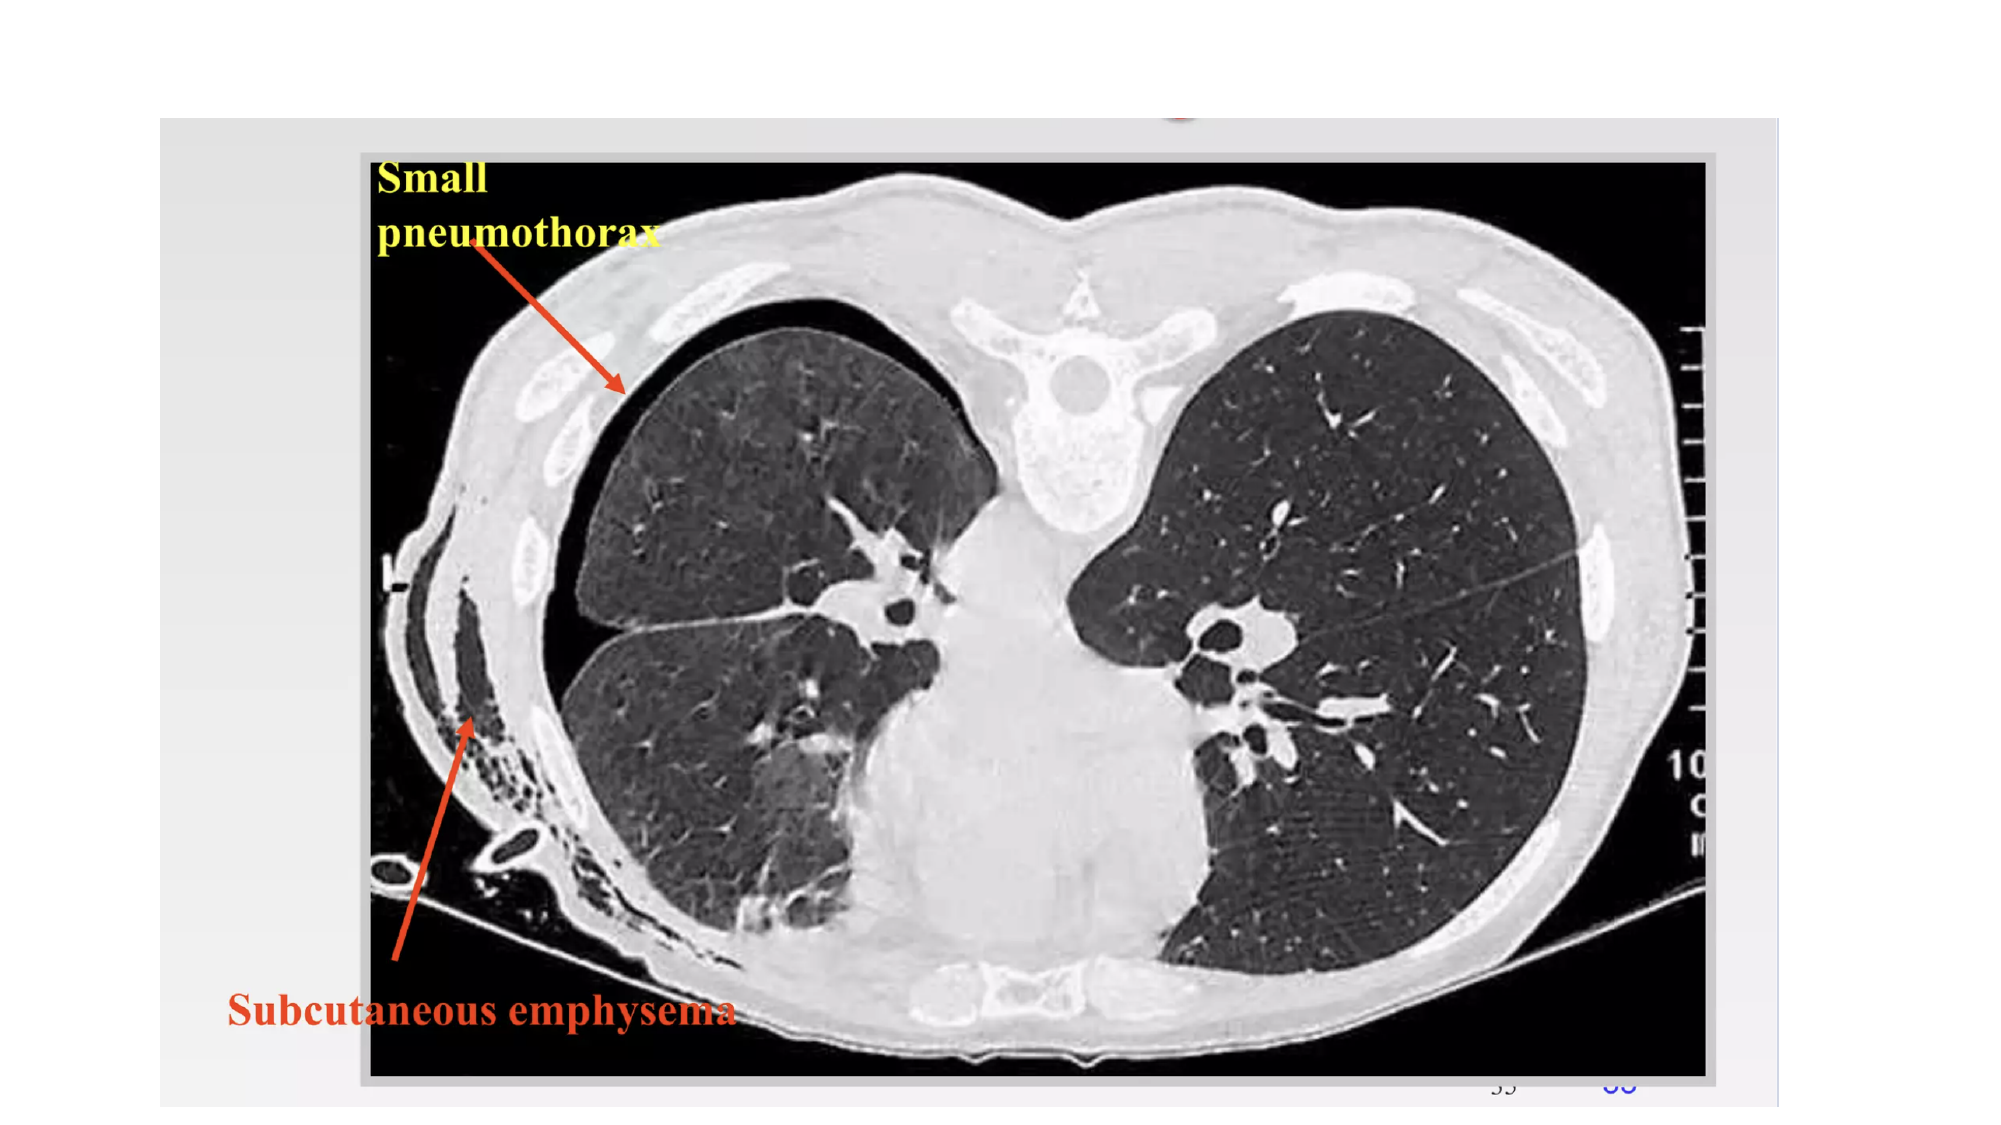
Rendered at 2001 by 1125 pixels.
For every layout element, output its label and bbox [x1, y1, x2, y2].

list [159, 118, 1799, 1108]
